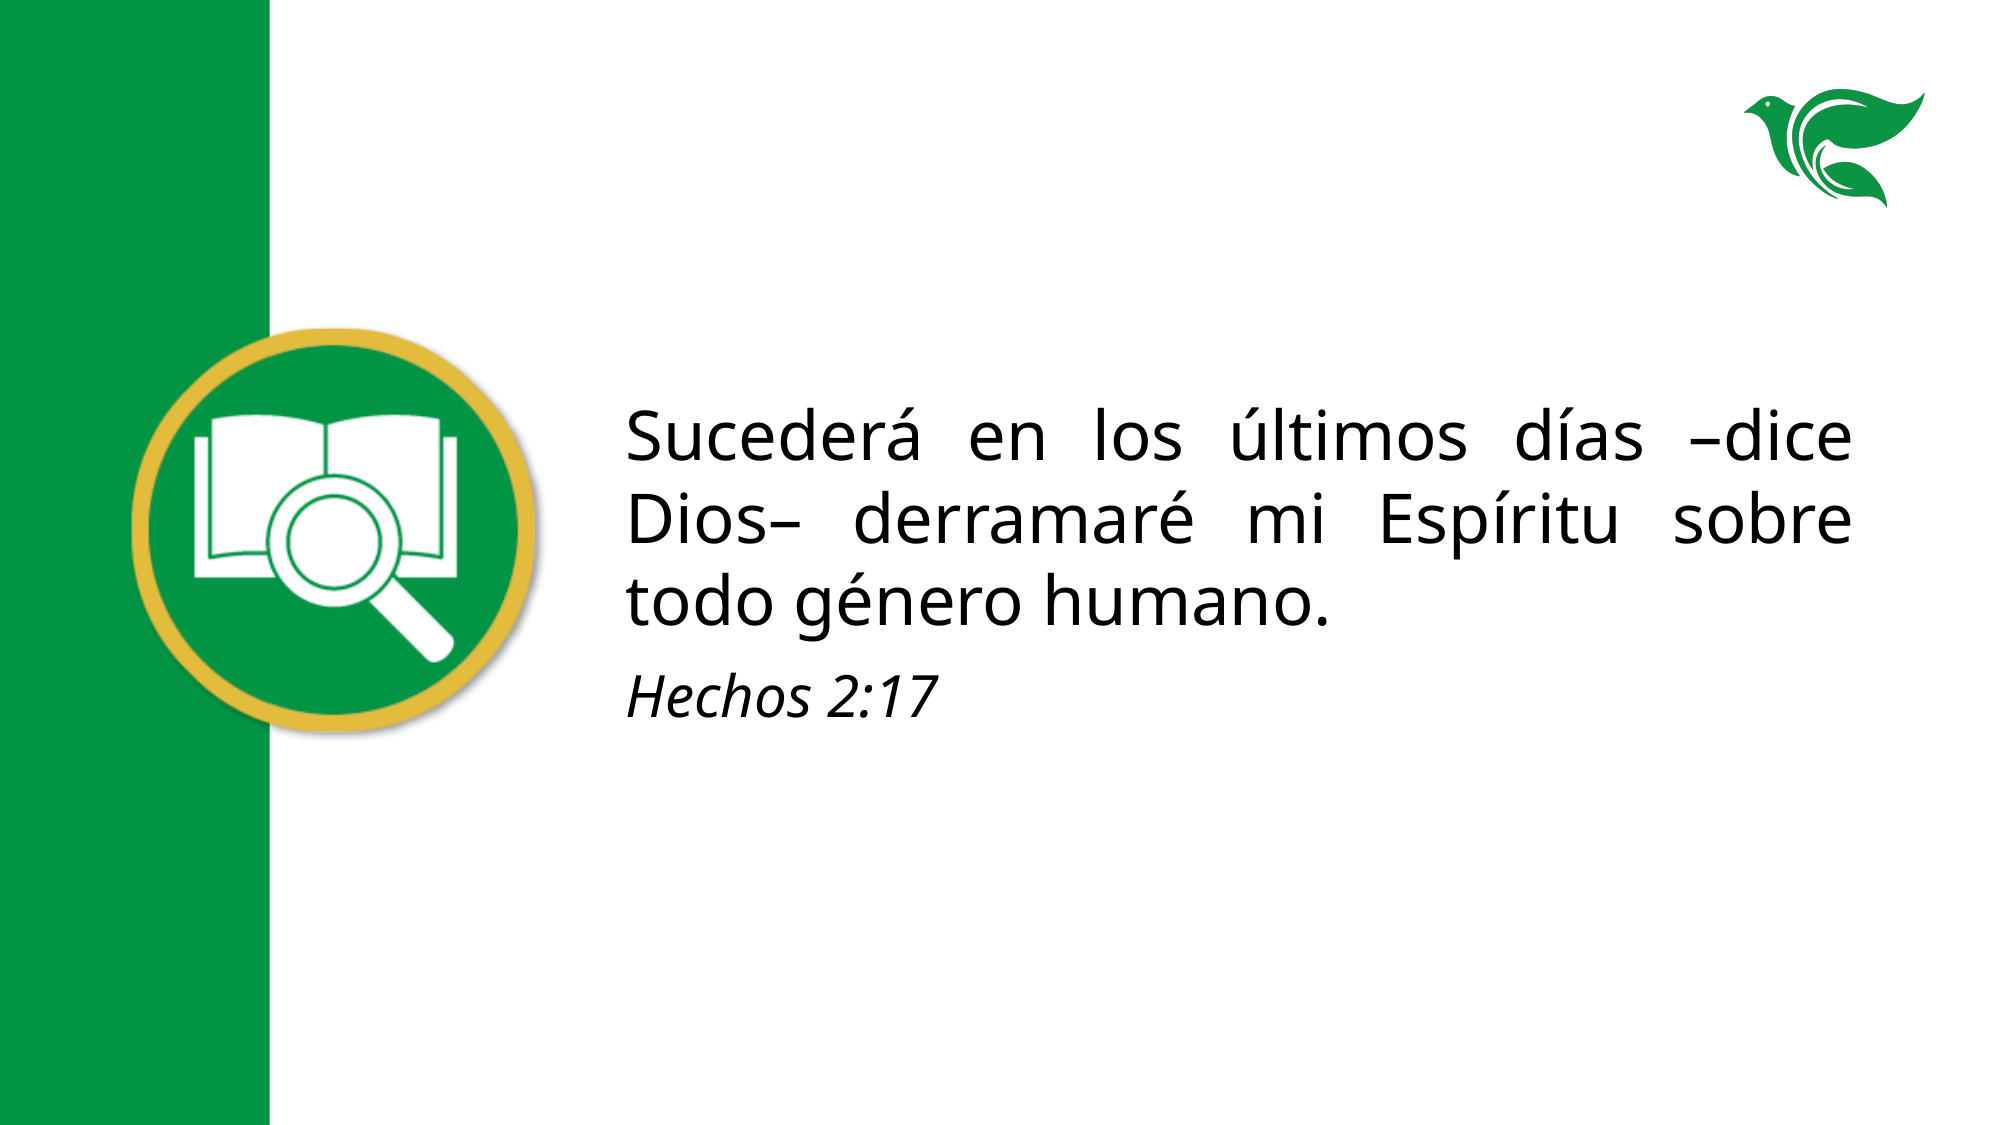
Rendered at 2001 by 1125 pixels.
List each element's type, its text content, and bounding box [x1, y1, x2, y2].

picture [1722, 47, 1953, 240]
text_box [0, 0, 270, 1125]
text_box Sucederá en los últimos días –dice Dios– derramaré mi Espíritu sobre todo género humano. Hechos 2:17 [610, 384, 1871, 737]
picture [77, 254, 592, 783]
